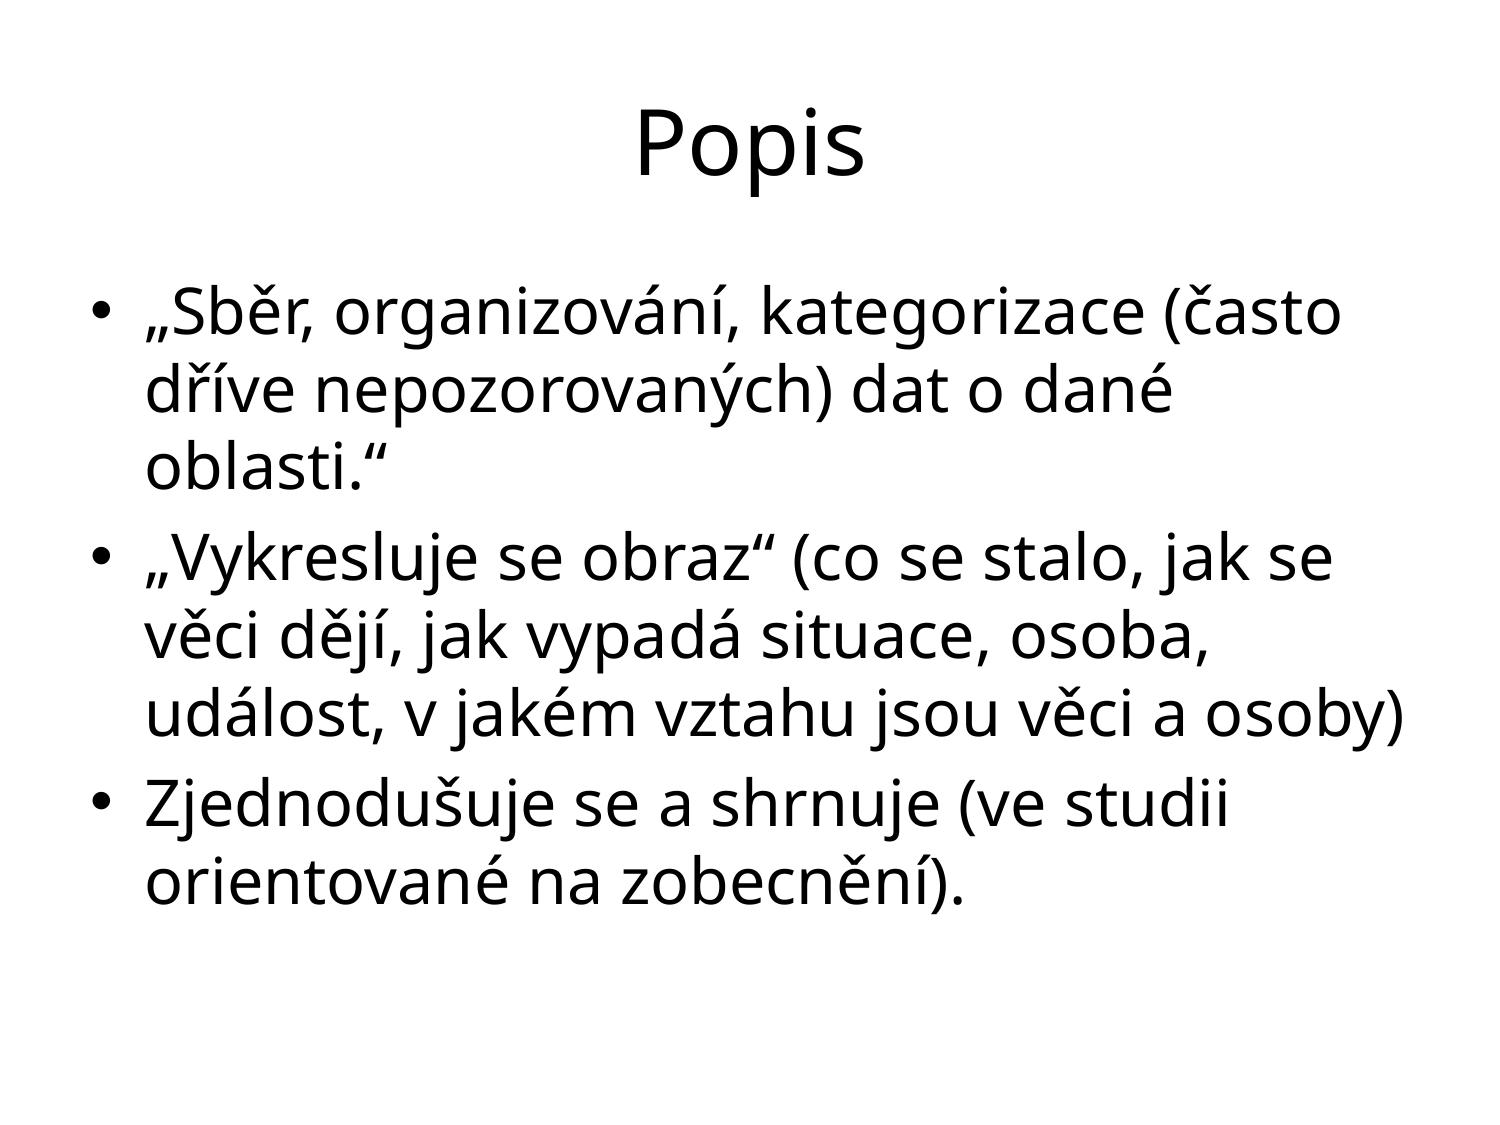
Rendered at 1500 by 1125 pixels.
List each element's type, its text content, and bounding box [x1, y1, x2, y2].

title Popis [75, 45, 1425, 233]
list „Sběr, organizování, kategorizace (často dříve nepozorovaných) dat o dané oblasti.“ „Vykresluje se obraz“ (co se stalo, jak se věci dějí, jak vypadá situace, osoba, událost, v jakém vztahu jsou věci a osoby) Zjednodušuje se a shrnuje (ve studii orientované na zobecnění). [75, 262, 1425, 1005]
